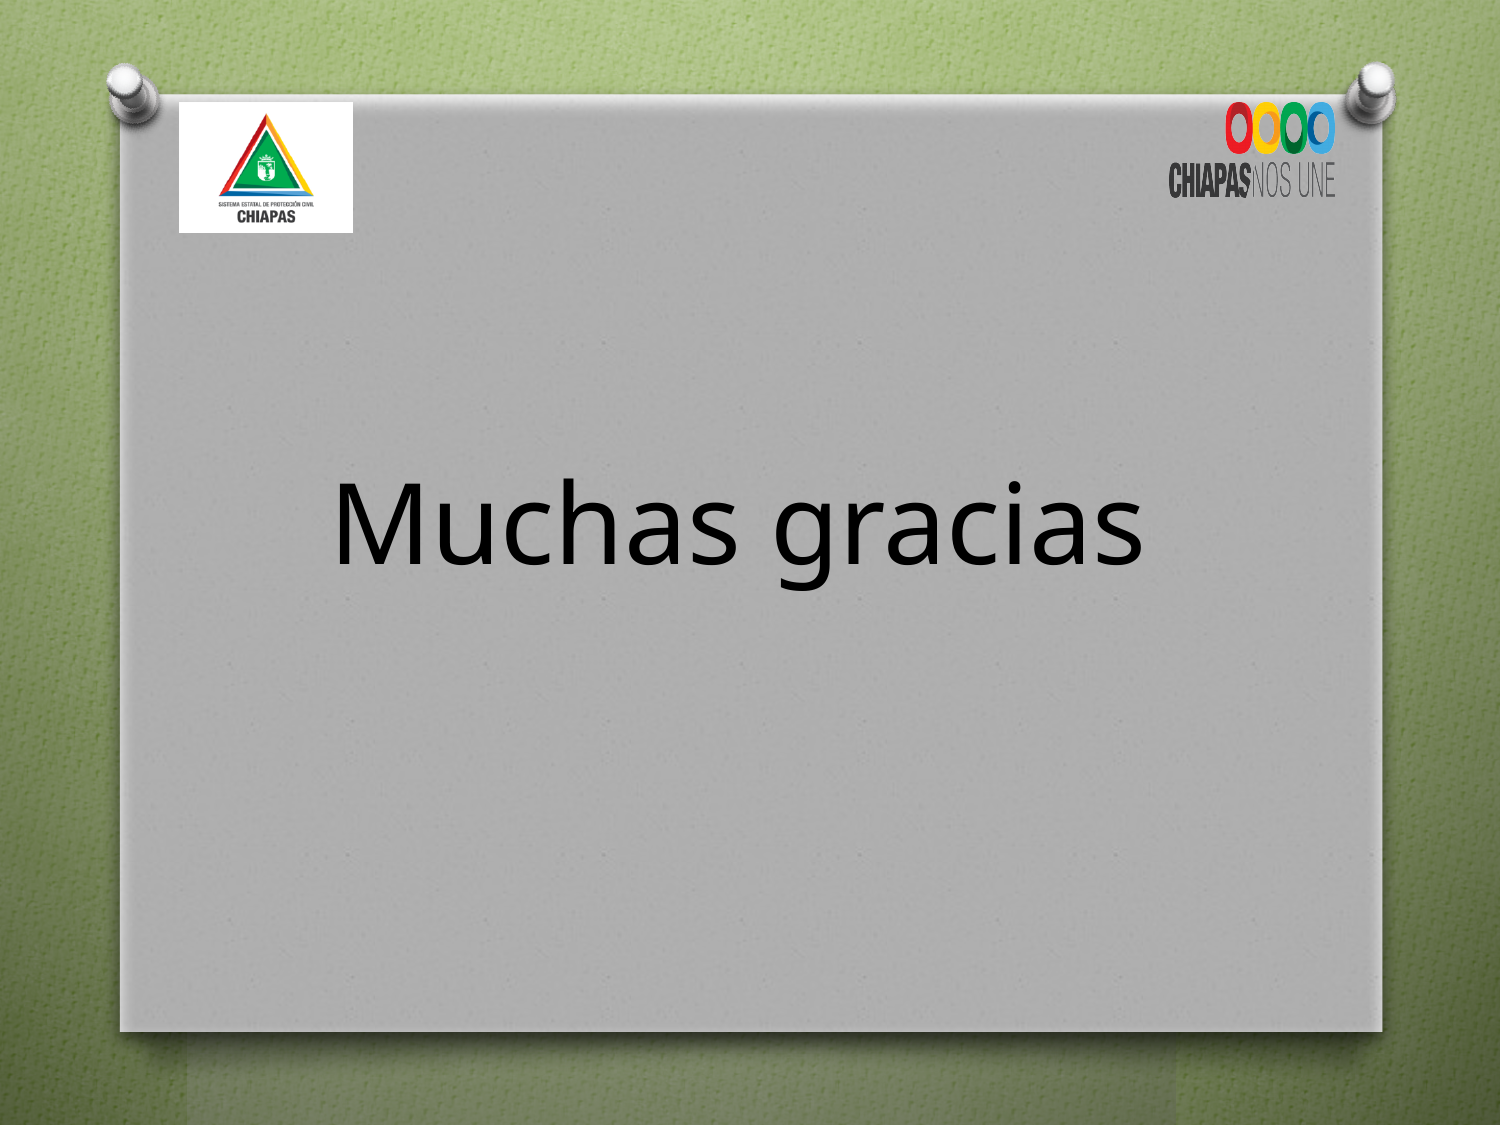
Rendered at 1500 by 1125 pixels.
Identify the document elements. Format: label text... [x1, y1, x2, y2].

picture [75, 29, 354, 234]
picture [1168, 35, 1439, 198]
text_box Muchas gracias [253, 444, 1223, 595]
